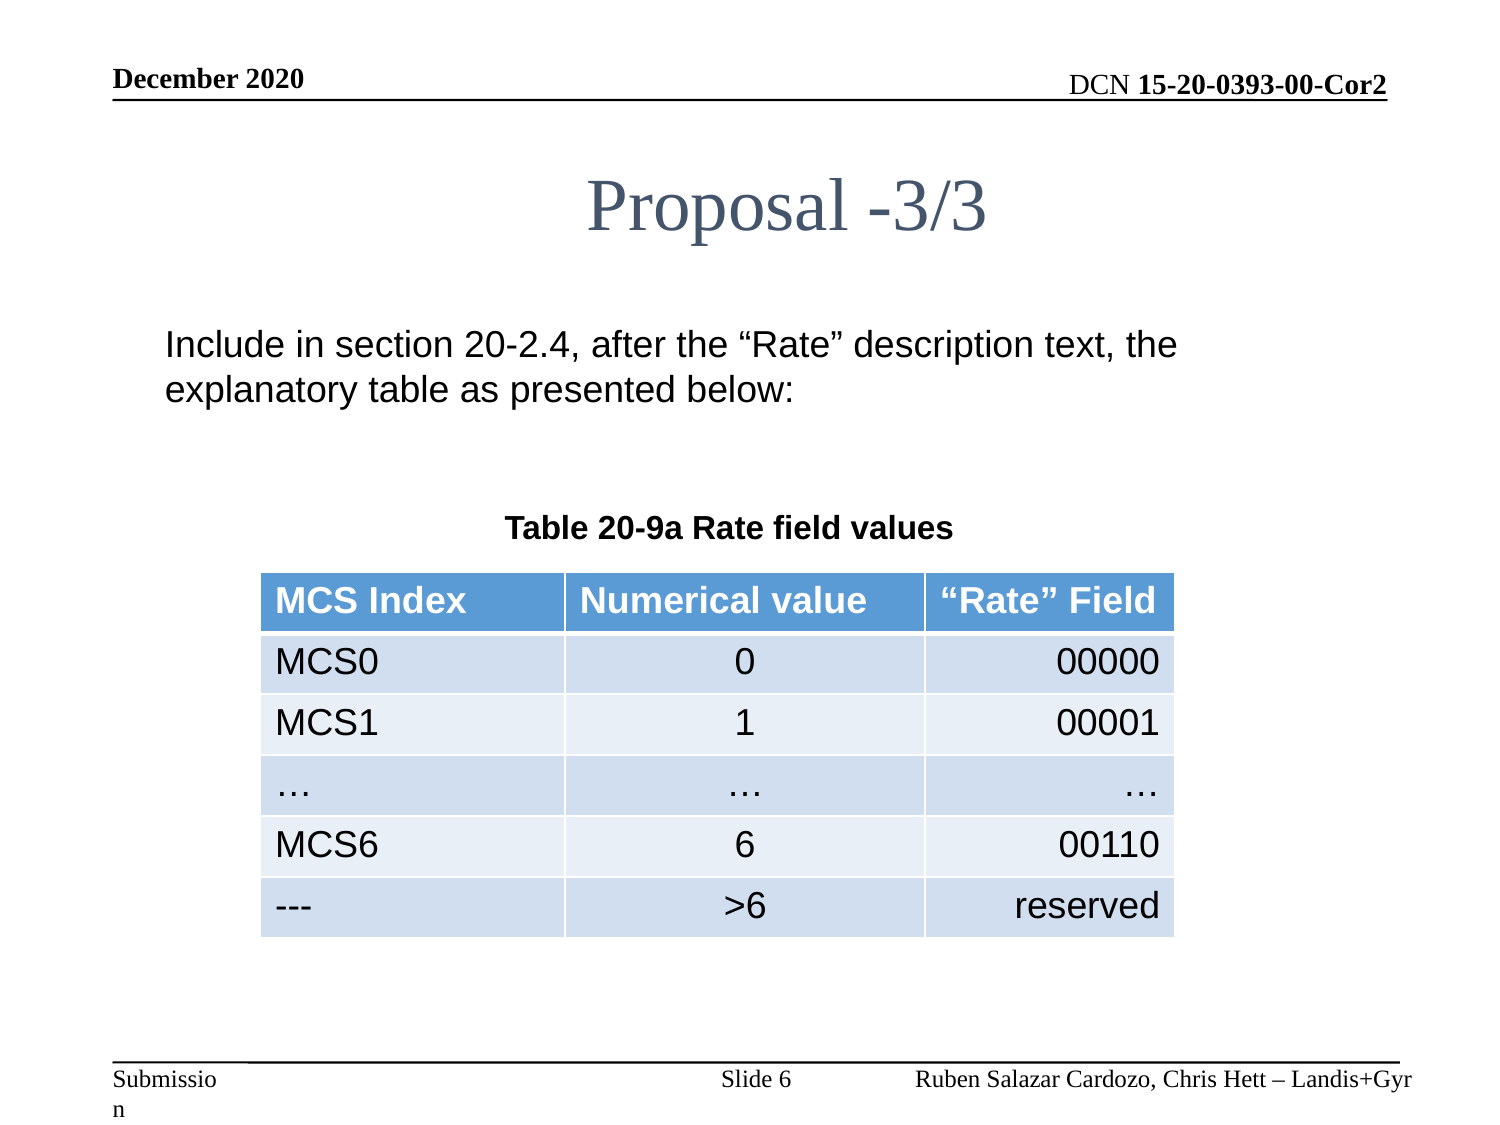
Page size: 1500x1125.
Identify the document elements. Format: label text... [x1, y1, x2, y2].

table_cell MCS0 [261, 636, 564, 693]
title Proposal -3/3 [112, 112, 1463, 288]
table_cell 00001 [926, 695, 1174, 754]
table_cell --- [261, 878, 564, 937]
table_cell MCS1 [261, 695, 564, 754]
table_cell … [261, 756, 564, 815]
footer Ruben Salazar Cardozo, Chris Hett – Landis+Gyr [900, 1062, 1413, 1093]
table_cell 0 [566, 636, 924, 693]
table_cell reserved [926, 878, 1174, 937]
table_cell >6 [566, 878, 924, 937]
text_box Table 20-9a Rate field values [489, 499, 1125, 554]
table_cell 1 [566, 695, 924, 754]
text_box Include in section 20-2.4, after the “Rate” description text, the explanatory table as presented below: [150, 312, 1261, 418]
table_cell … [926, 756, 1174, 815]
slide_number Slide 6 [712, 1062, 800, 1093]
table_cell 00110 [926, 817, 1174, 876]
table_cell 00000 [926, 636, 1174, 693]
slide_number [112, 58, 375, 94]
table_cell 6 [566, 817, 924, 876]
table_cell MCS6 [261, 817, 564, 876]
table_header “Rate” Field [926, 573, 1174, 631]
table_header Numerical value [566, 573, 924, 631]
table_cell … [566, 756, 924, 815]
table_header MCS Index [261, 573, 564, 631]
